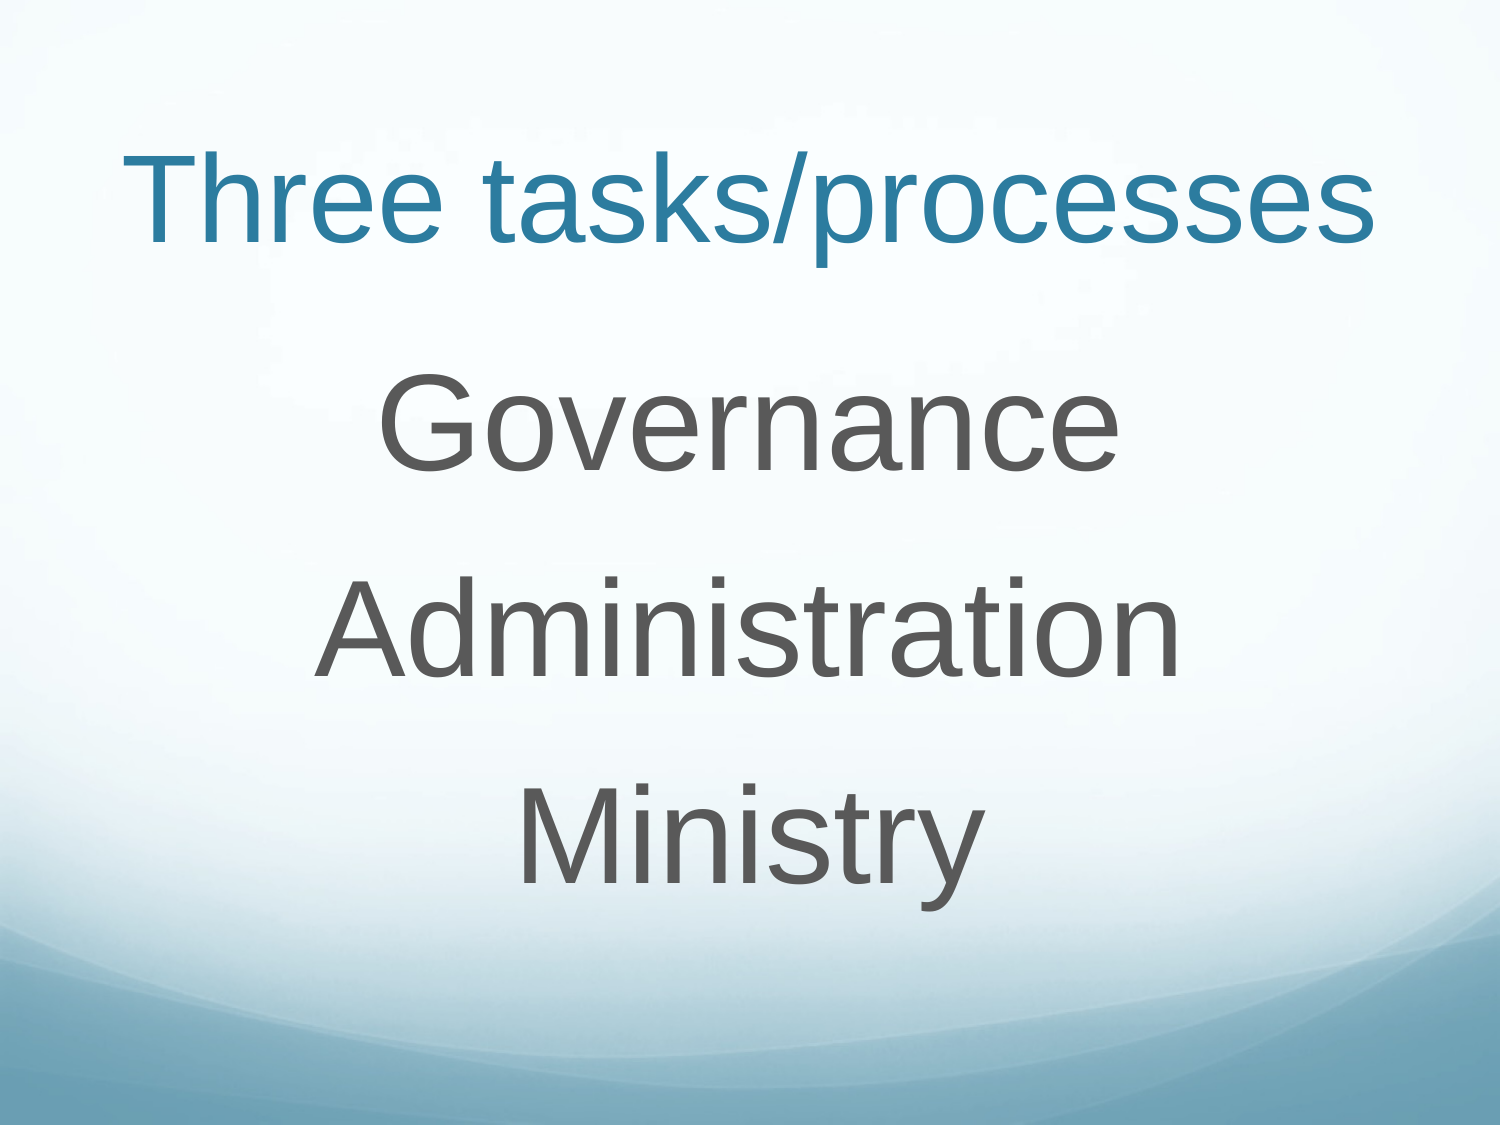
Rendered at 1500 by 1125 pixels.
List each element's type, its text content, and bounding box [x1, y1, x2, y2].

picture [0, 0, 1500, 1125]
title Three tasks/processes [90, 112, 1410, 275]
list Governance Administration Ministry [75, 324, 1425, 1005]
